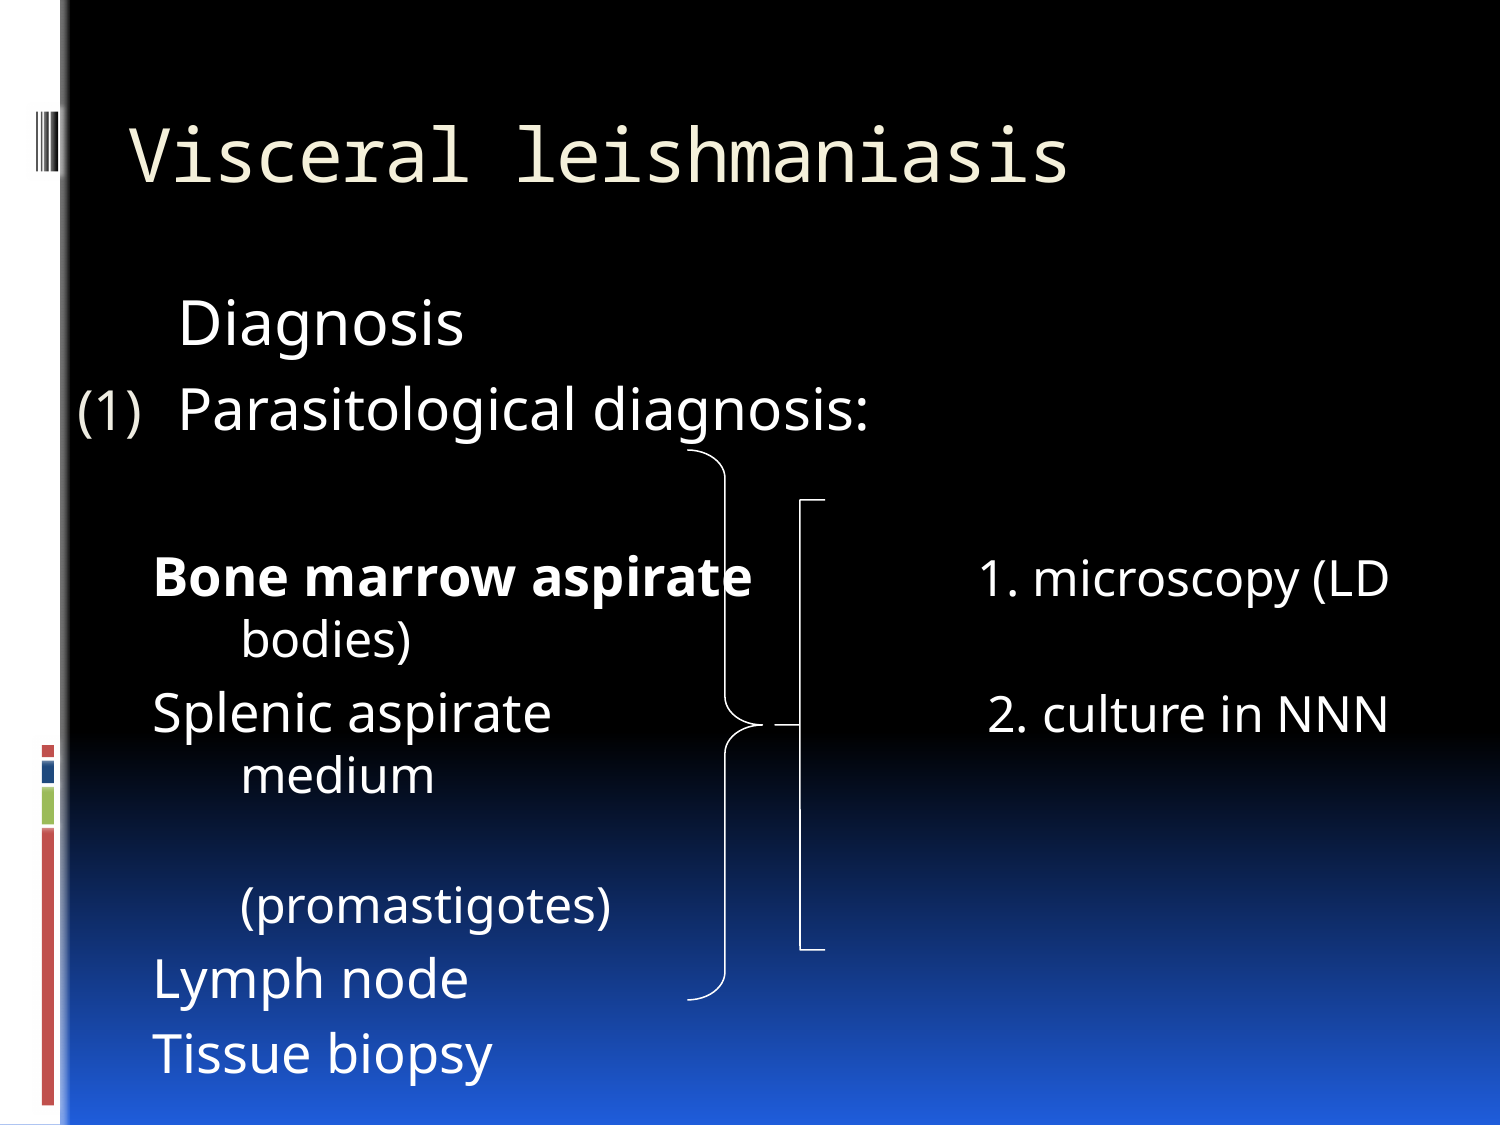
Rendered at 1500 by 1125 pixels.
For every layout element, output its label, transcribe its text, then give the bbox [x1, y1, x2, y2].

text_box [774, 499, 826, 950]
text_box [687, 450, 763, 1000]
list Diagnosis Parasitological diagnosis: Bone marrow aspirate 1. microscopy (LD bodies) Splenic aspirate 2. culture in NNN medium (promastigotes) Lymph node Tissue biopsy [62, 274, 1451, 1051]
title Visceral leishmaniasis [112, 99, 1388, 225]
